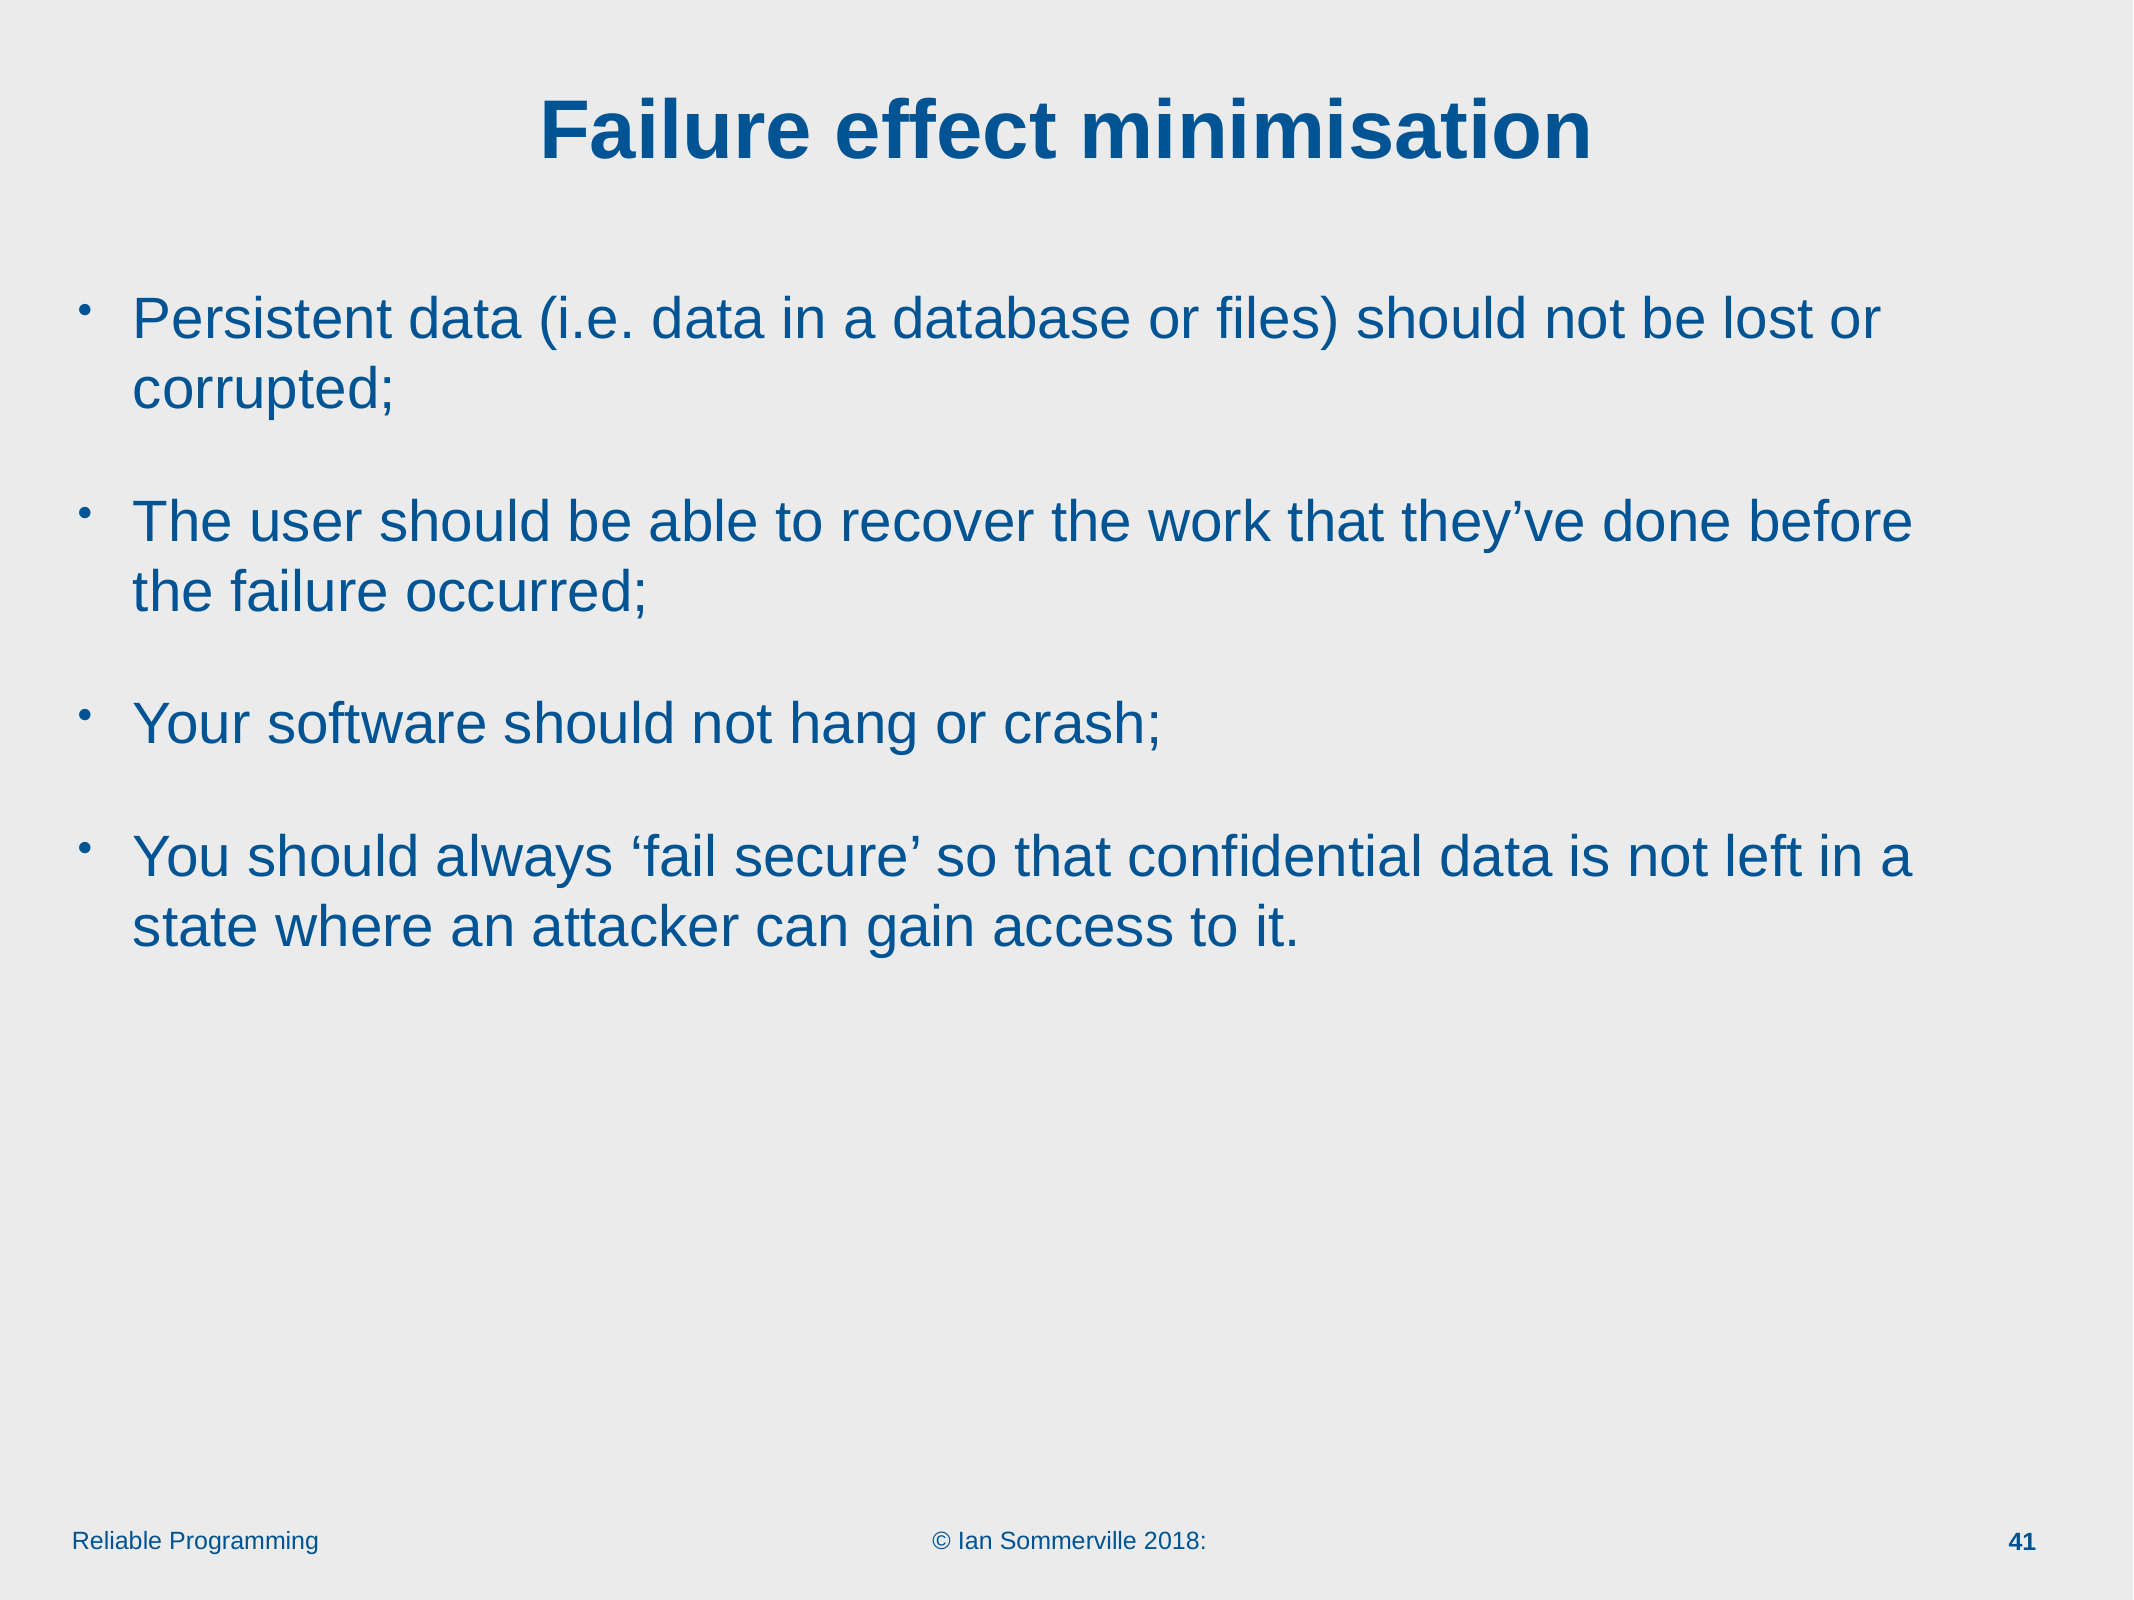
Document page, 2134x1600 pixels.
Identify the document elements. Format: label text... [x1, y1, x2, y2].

list Persistent data (i.e. data in a database or files) should not be lost or corrupted; The user should be able to recover the work that they’ve done before the failure occurred; Your software should not hang or crash; You should always ‘fail secure’ so that confidential data is not left in a state where an attacker can gain access to it. [68, 271, 2016, 1454]
slide_number 41 [1997, 1516, 2046, 1563]
title Failure effect minimisation [80, 66, 2053, 248]
